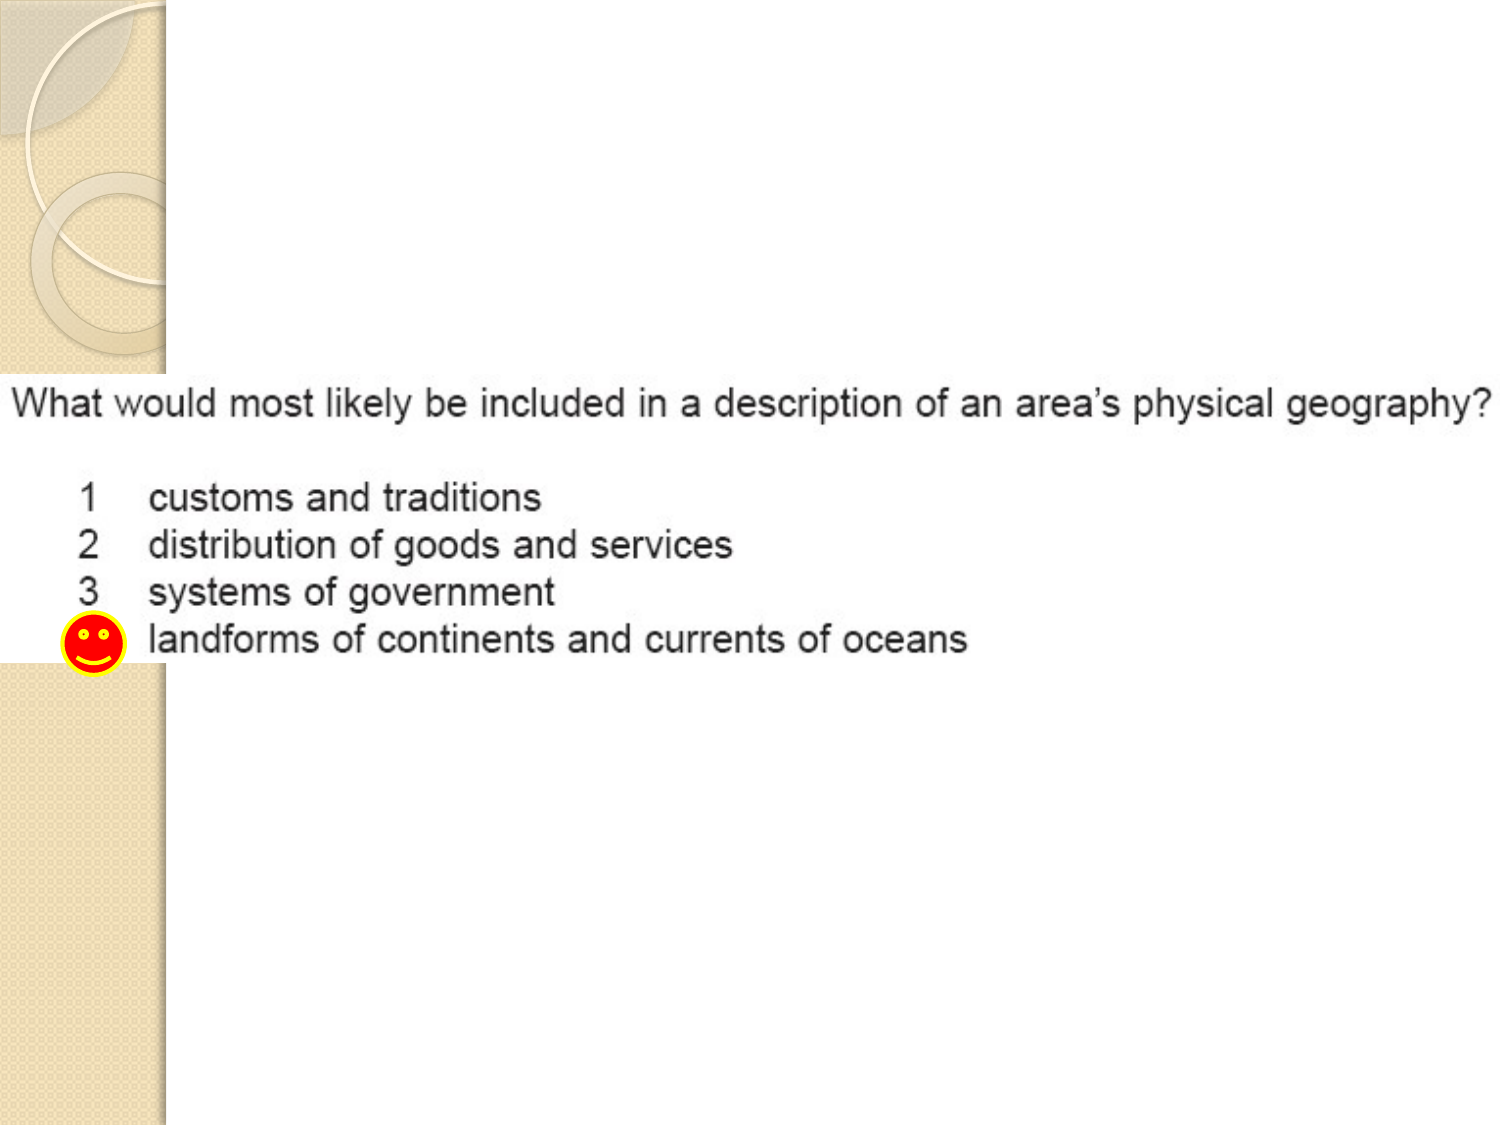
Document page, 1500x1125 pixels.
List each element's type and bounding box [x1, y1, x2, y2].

picture [0, 374, 1500, 663]
text_box [79, 674, 108, 678]
